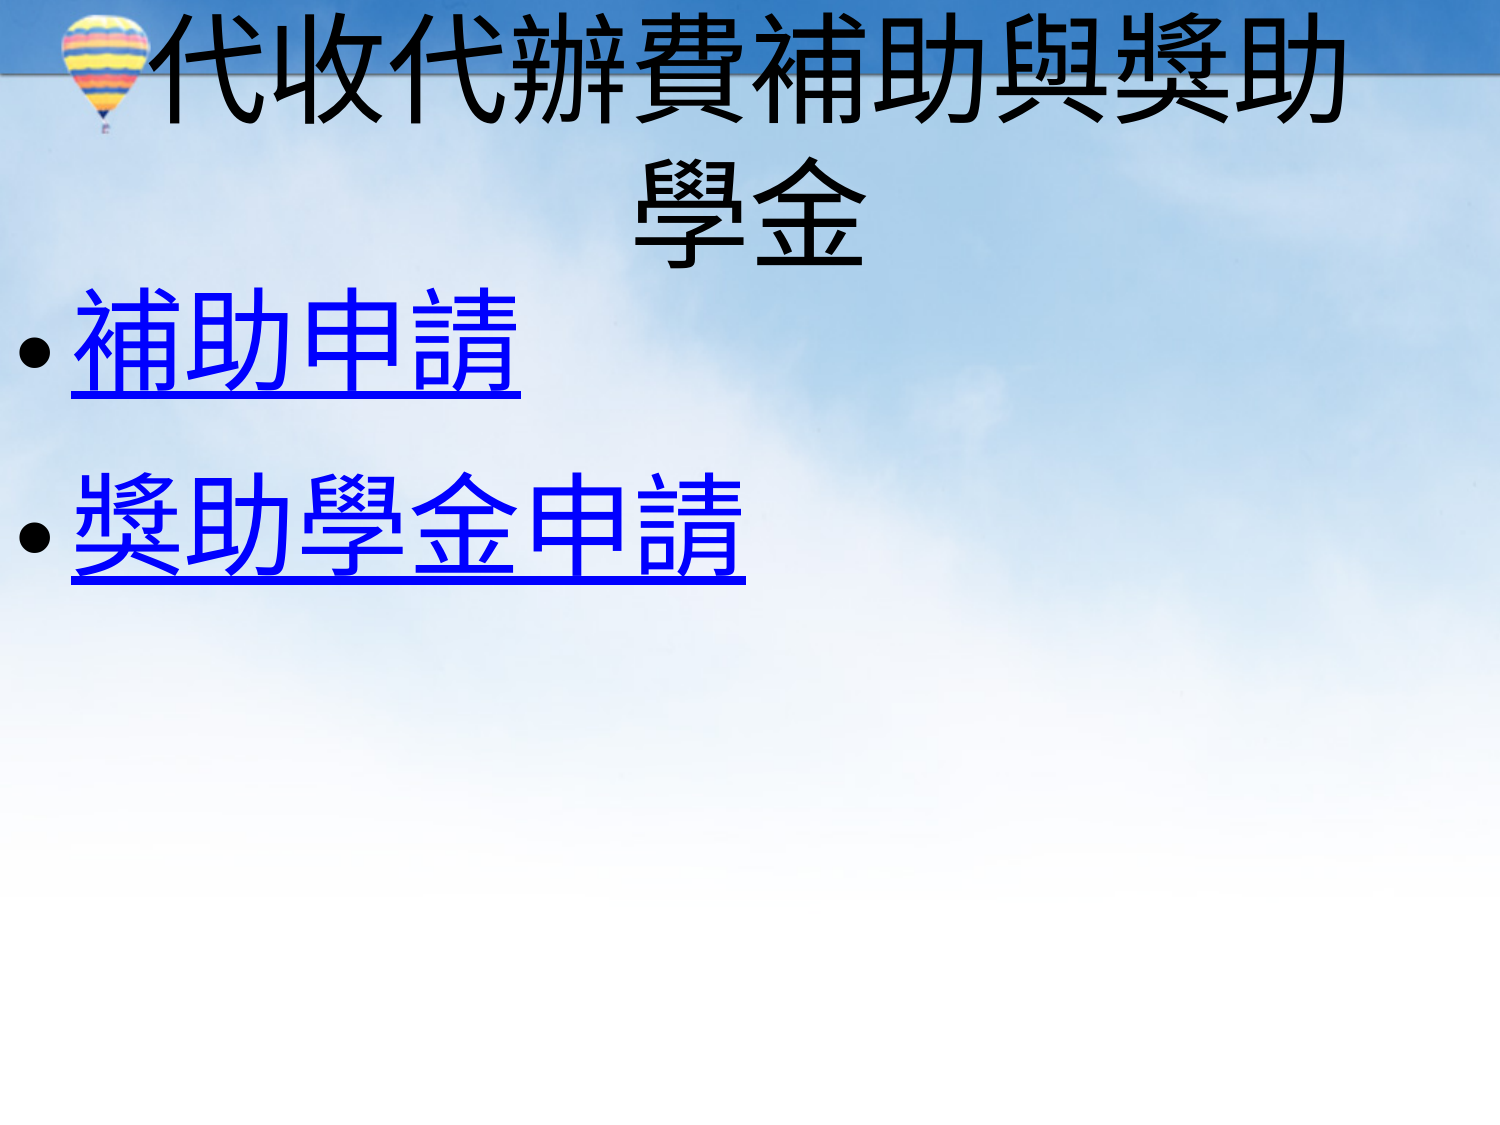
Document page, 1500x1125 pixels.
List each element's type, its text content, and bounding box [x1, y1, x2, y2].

list 補助申請 獎助學金申請 [0, 262, 1350, 1032]
picture [0, 0, 1500, 1125]
title 代收代辦費補助與獎助學金 [75, 45, 1425, 233]
